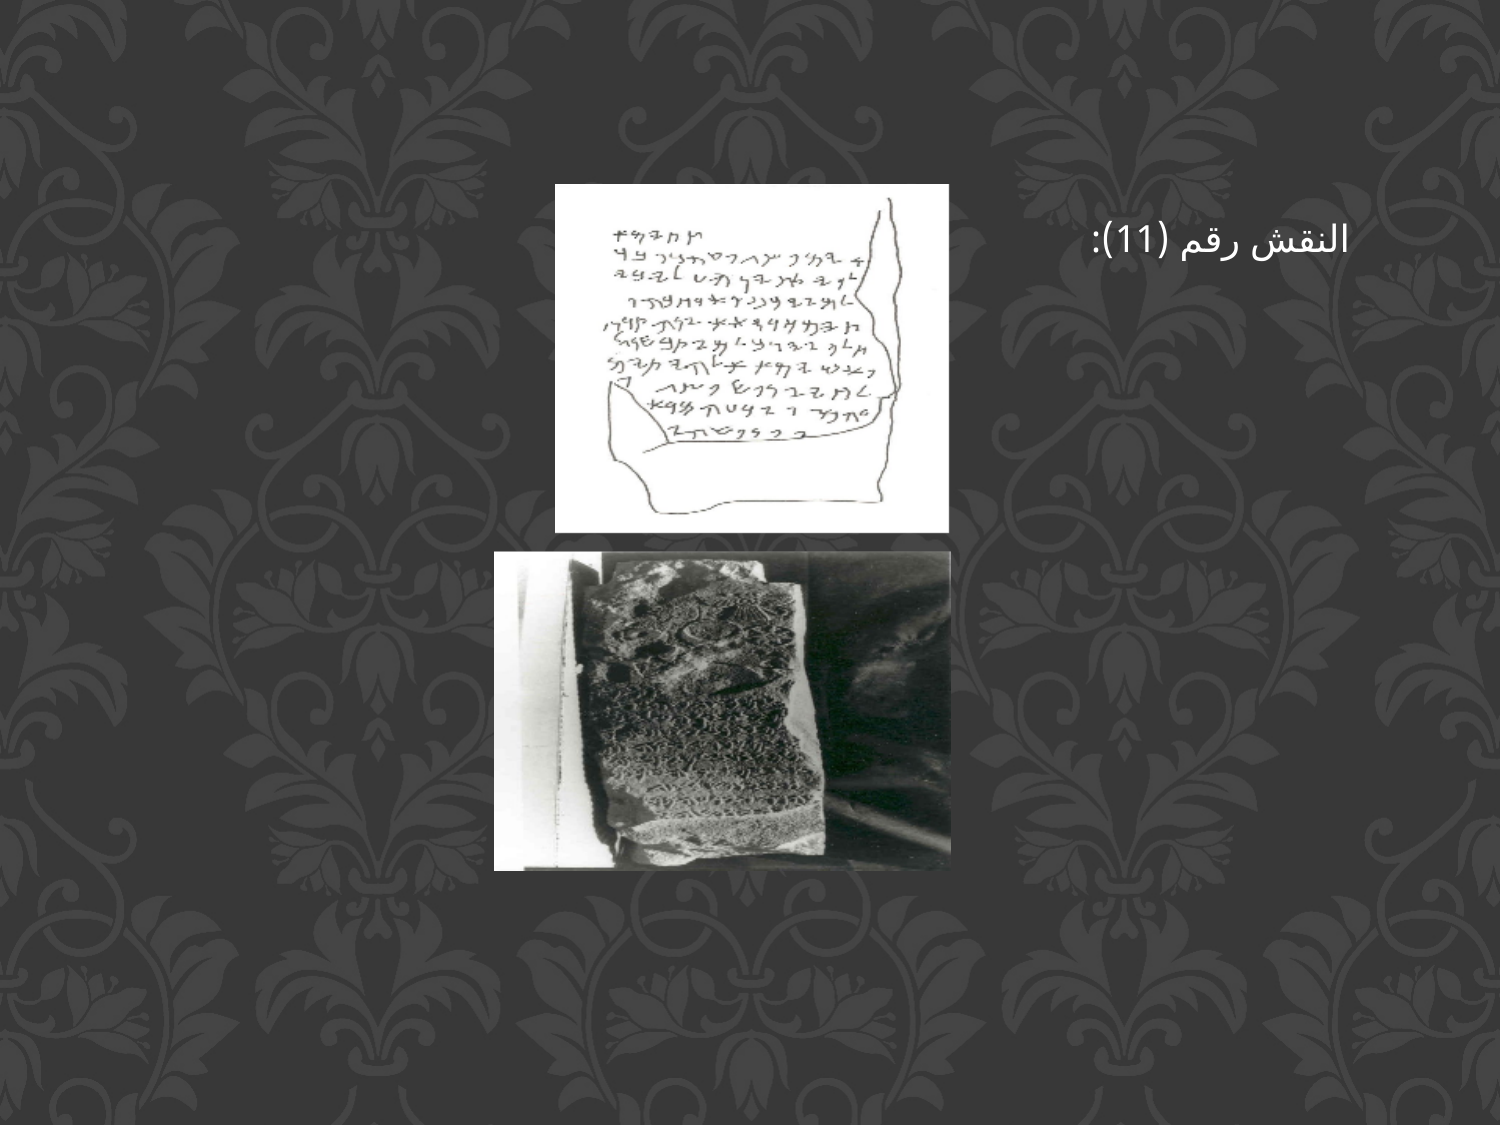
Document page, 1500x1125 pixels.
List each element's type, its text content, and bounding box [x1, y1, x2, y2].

text_box النقش رقم (11): [1035, 208, 1365, 268]
picture [494, 550, 951, 872]
picture [555, 184, 951, 535]
